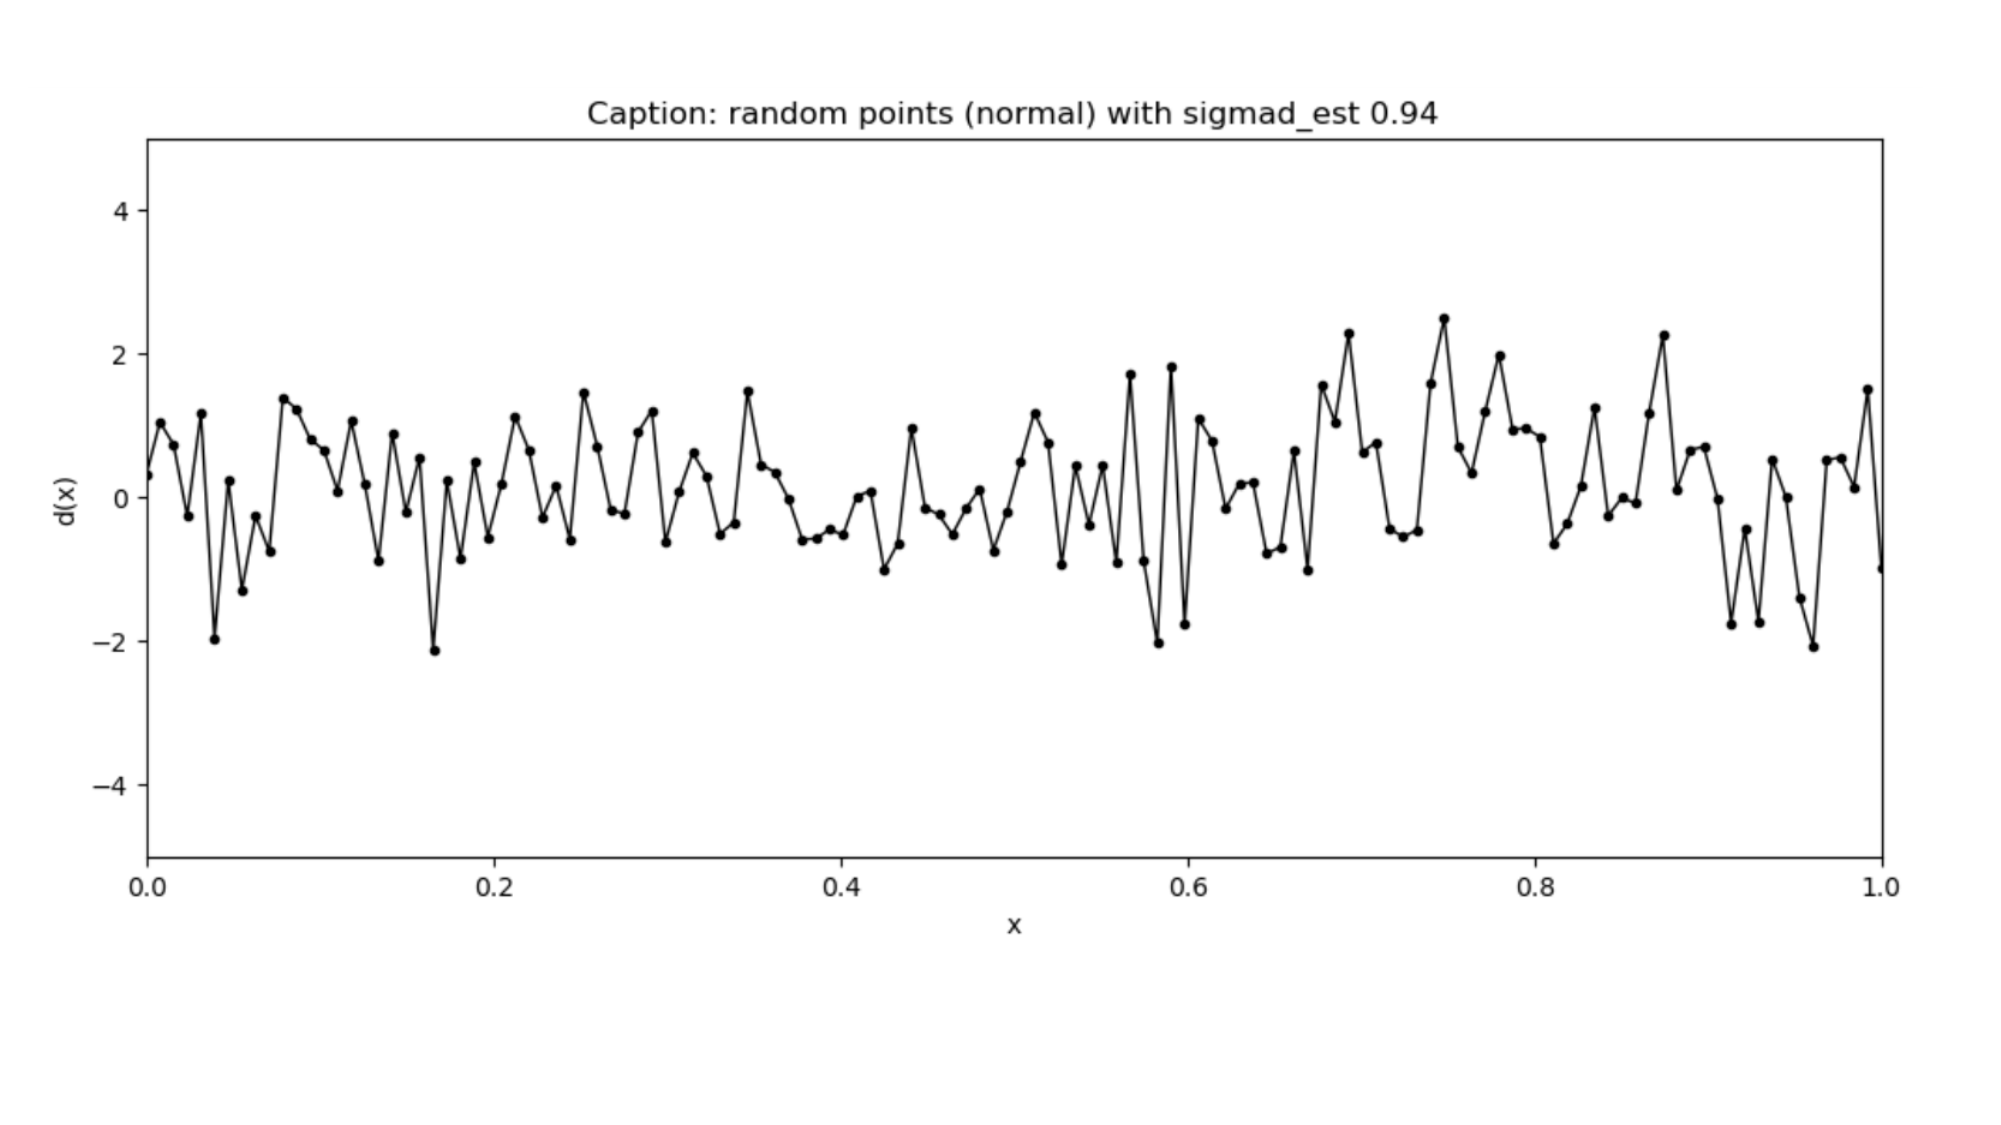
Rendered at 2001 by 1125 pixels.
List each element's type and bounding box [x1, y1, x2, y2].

picture [28, 87, 1923, 956]
